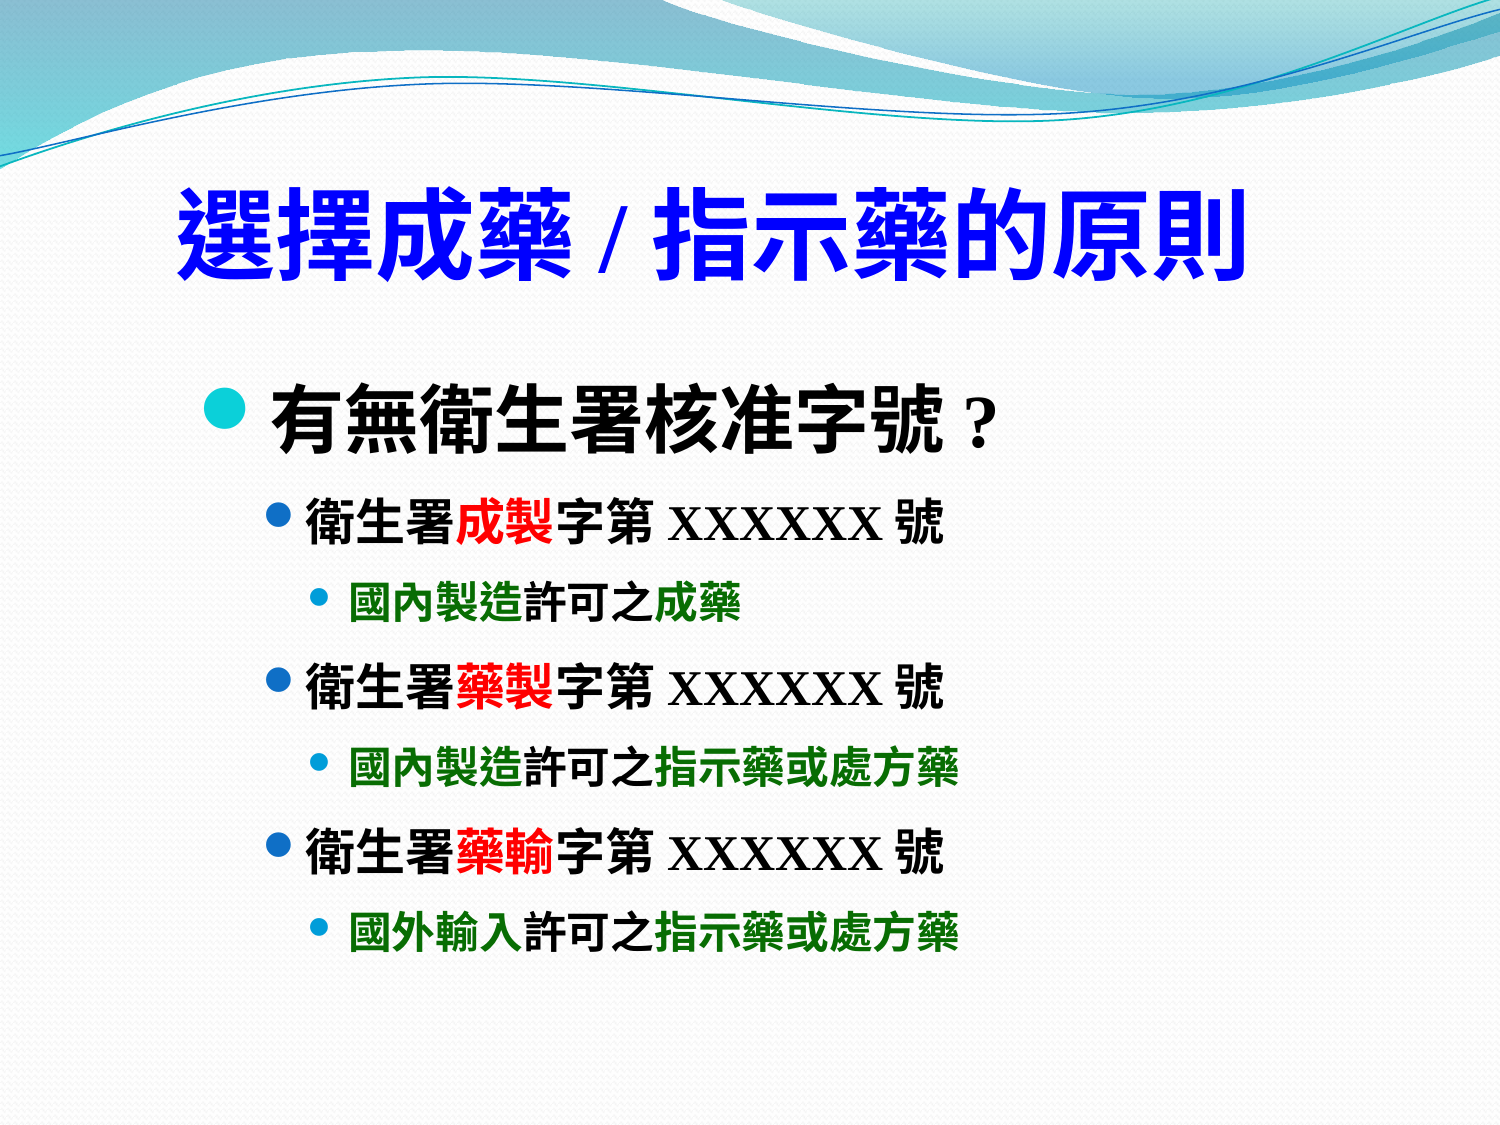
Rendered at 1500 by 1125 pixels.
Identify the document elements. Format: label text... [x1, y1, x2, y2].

title 選擇成藥/指示藥的原則 [175, 105, 1500, 294]
list 有無衛生署核准字號? 衛生署成製字第XXXXXX號 國內製造許可之成藥 衛生署藥製字第XXXXXX號 國內製造許可之指示藥或處方藥 衛生署藥輸字第XXXXXX號 國外輸入許可之指示藥或處方藥 [182, 337, 1459, 1072]
